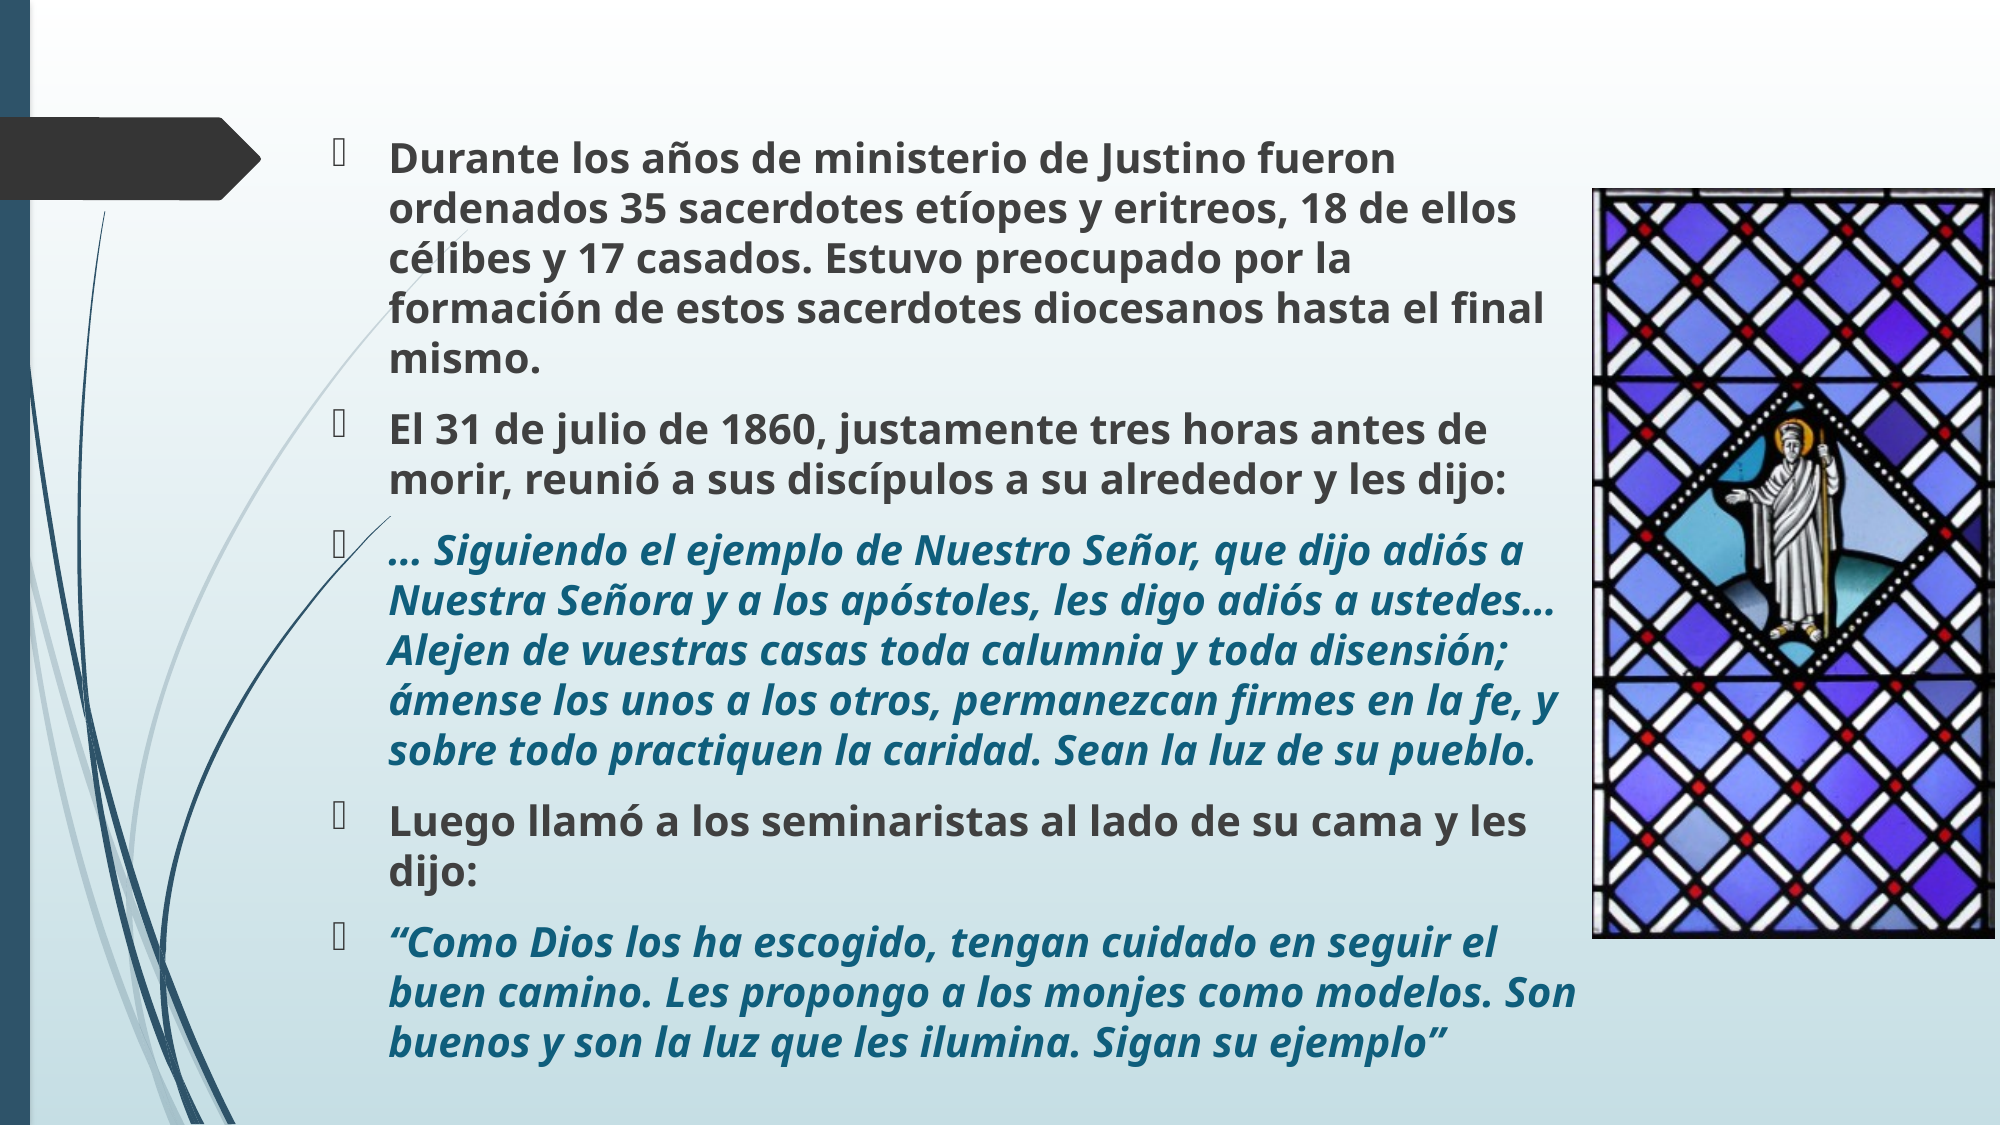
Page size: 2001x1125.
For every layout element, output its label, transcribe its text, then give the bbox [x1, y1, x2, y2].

list Durante los años de ministerio de Justino fueron ordenados 35 sacerdotes etíopes y eritreos, 18 de ellos célibes y 17 casados. Estuvo preocupado por la formación de estos sacerdotes diocesa­nos hasta el final mismo. El 31 de julio de 1860, justamente tres horas antes de morir, reunió a sus discípulos a su alrededor y les dijo: … Siguiendo el ejemplo de Nuestro Señor, que dijo adiós a Nuestra Señora y a los apóstoles, les digo adiós a ustedes… Alejen de vuestras casas toda calumnia y toda disensión; ámense los unos a los otros, permanezcan firmes en la fe, y sobre todo practiquen la caridad. Sean la luz de su pueblo. Luego llamó a los seminaristas al lado de su cama y les dijo: “Como Dios los ha escogido, tengan cuidado en seguir el buen camino. Les propongo a los monjes como modelos. Son buenos y son la luz que les ilumina. Sigan su ejemplo” [317, 124, 1593, 1068]
picture [1592, 188, 1995, 939]
